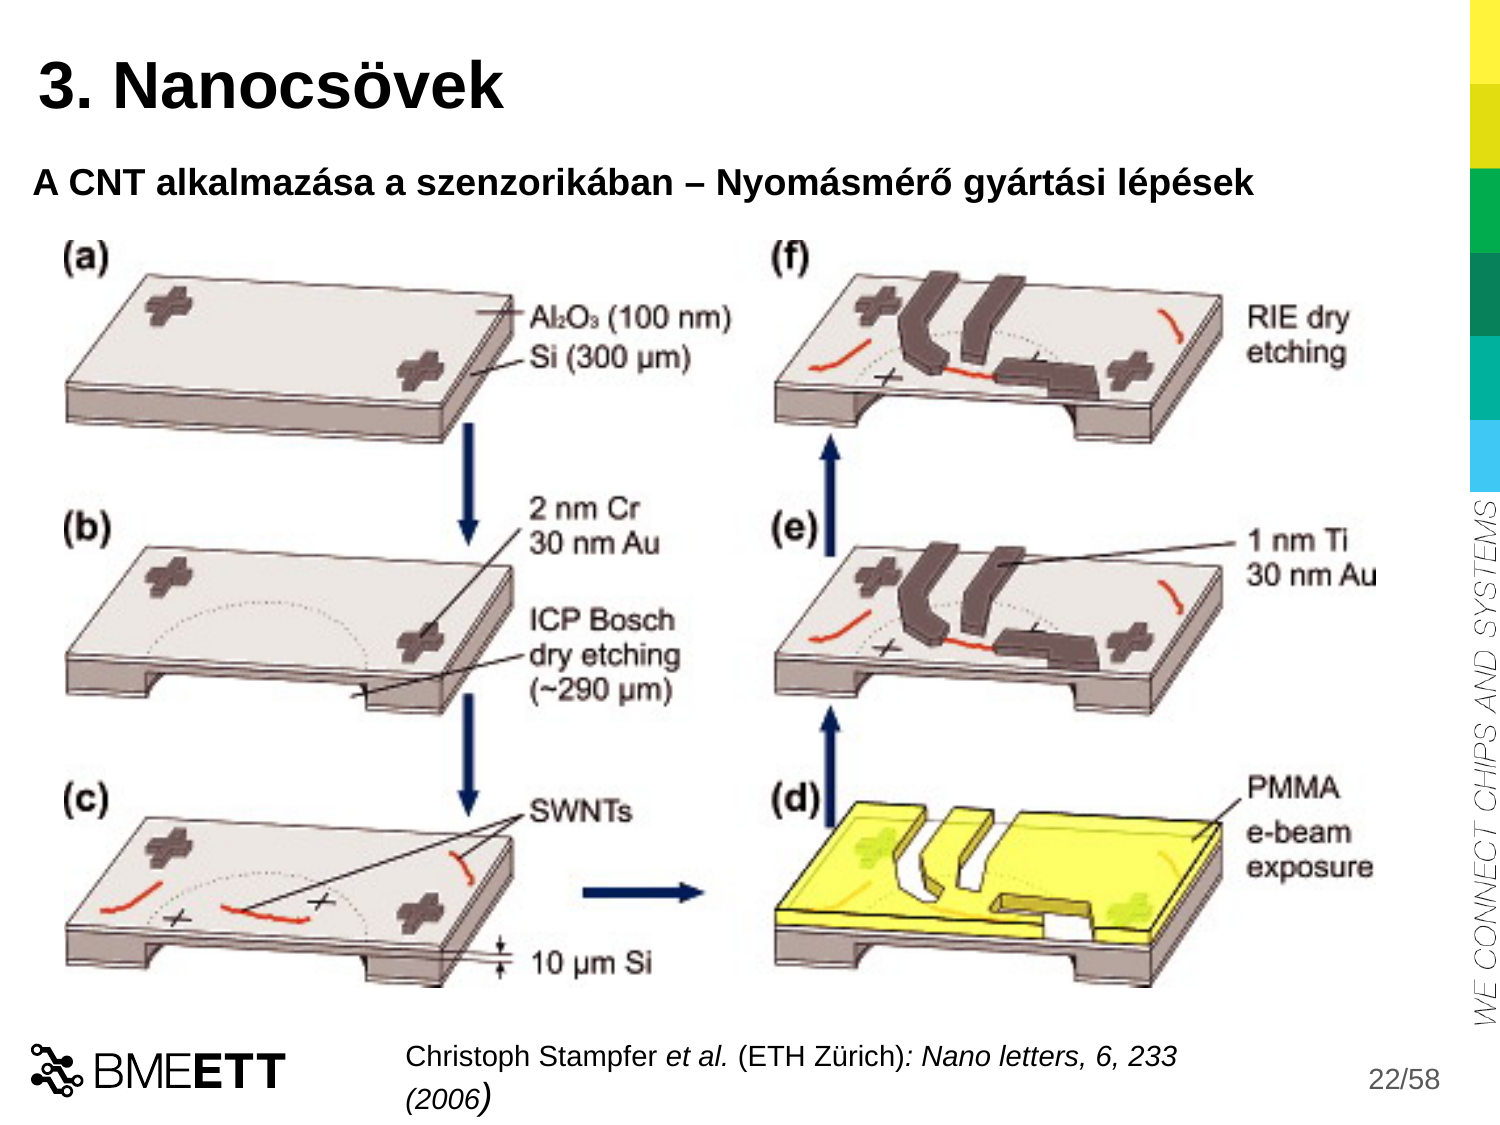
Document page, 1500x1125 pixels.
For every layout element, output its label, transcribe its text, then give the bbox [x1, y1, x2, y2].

text_box 3. Nanocsövek [23, 0, 1374, 137]
picture [1470, 0, 1500, 1032]
text_box Christoph Stampfer et al. (ETH Zürich): Nano letters, 6, 233 (2006) [390, 1029, 1282, 1125]
text_box A CNT alkalmazása a szenzorikában – Nyomásmérő gyártási lépések [17, 137, 1447, 211]
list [64, 240, 1377, 988]
slide_number 22 [1282, 1047, 1416, 1108]
